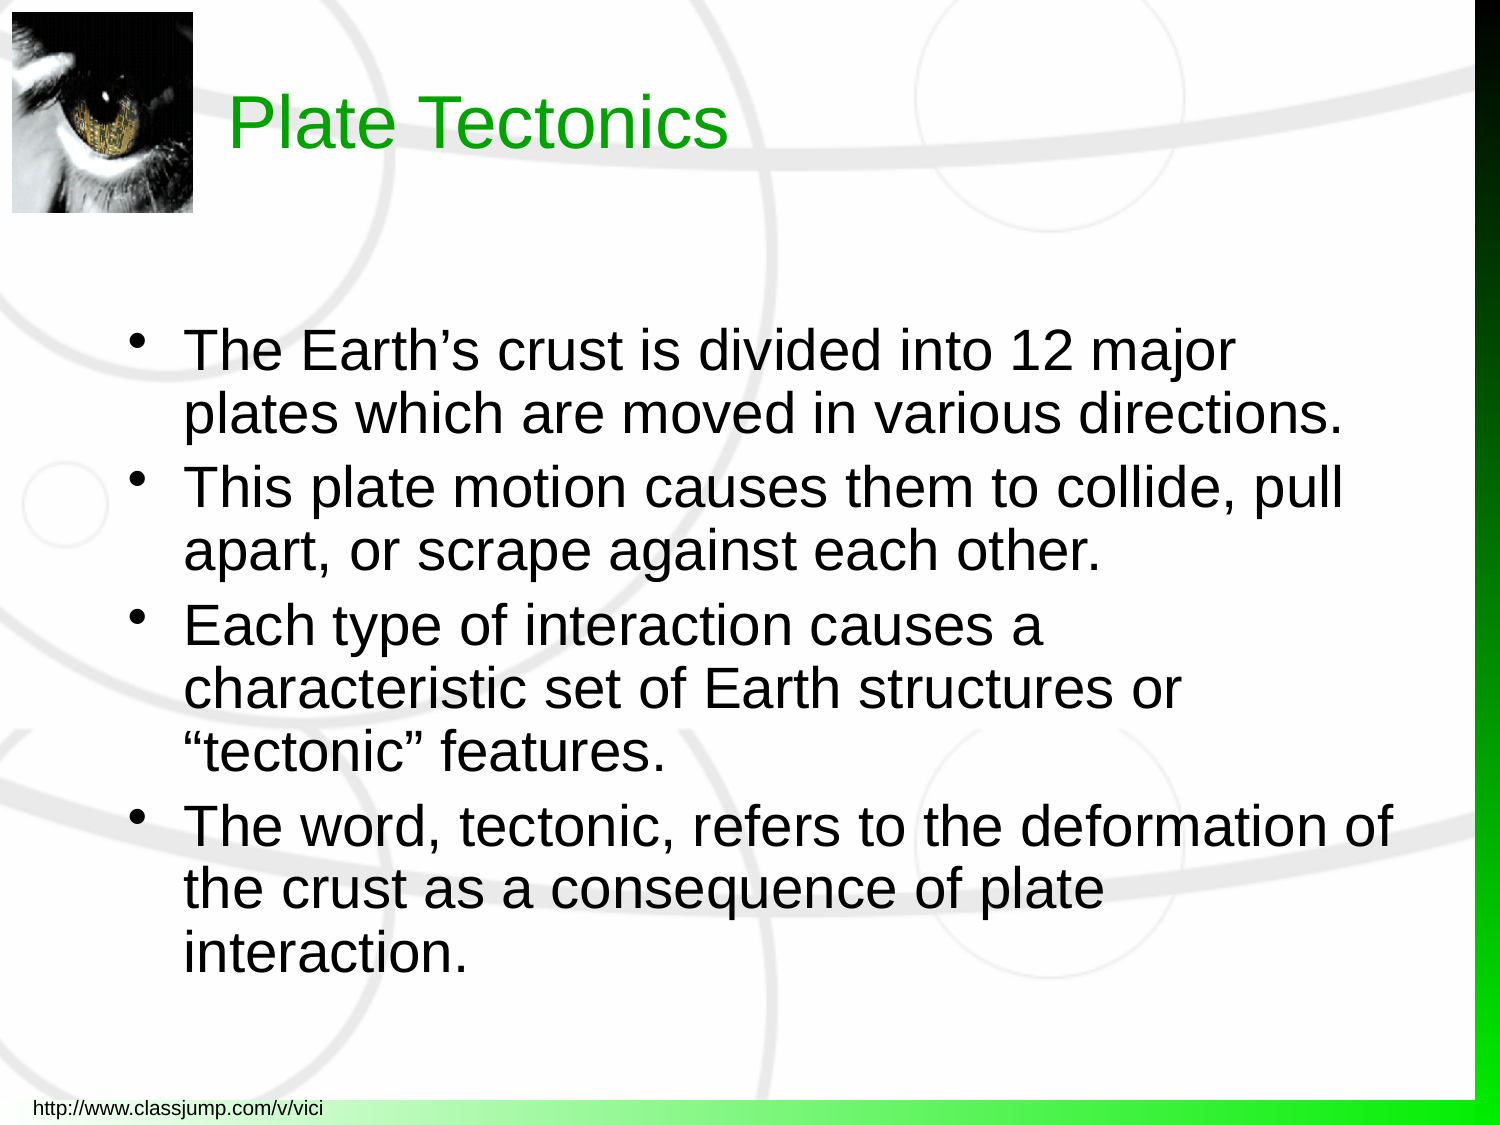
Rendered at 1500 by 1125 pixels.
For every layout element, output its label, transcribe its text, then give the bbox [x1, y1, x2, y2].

list The Earth’s crust is divided into 12 major plates which are moved in various directions. This plate motion causes them to collide, pull apart, or scrape against each other. Each type of interaction causes a characteristic set of Earth structures or “tectonic” features. The word, tectonic, refers to the deformation of the crust as a consequence of plate interaction. [112, 312, 1413, 1000]
picture [0, 0, 1475, 1100]
title Plate Tectonics [212, 24, 1425, 213]
